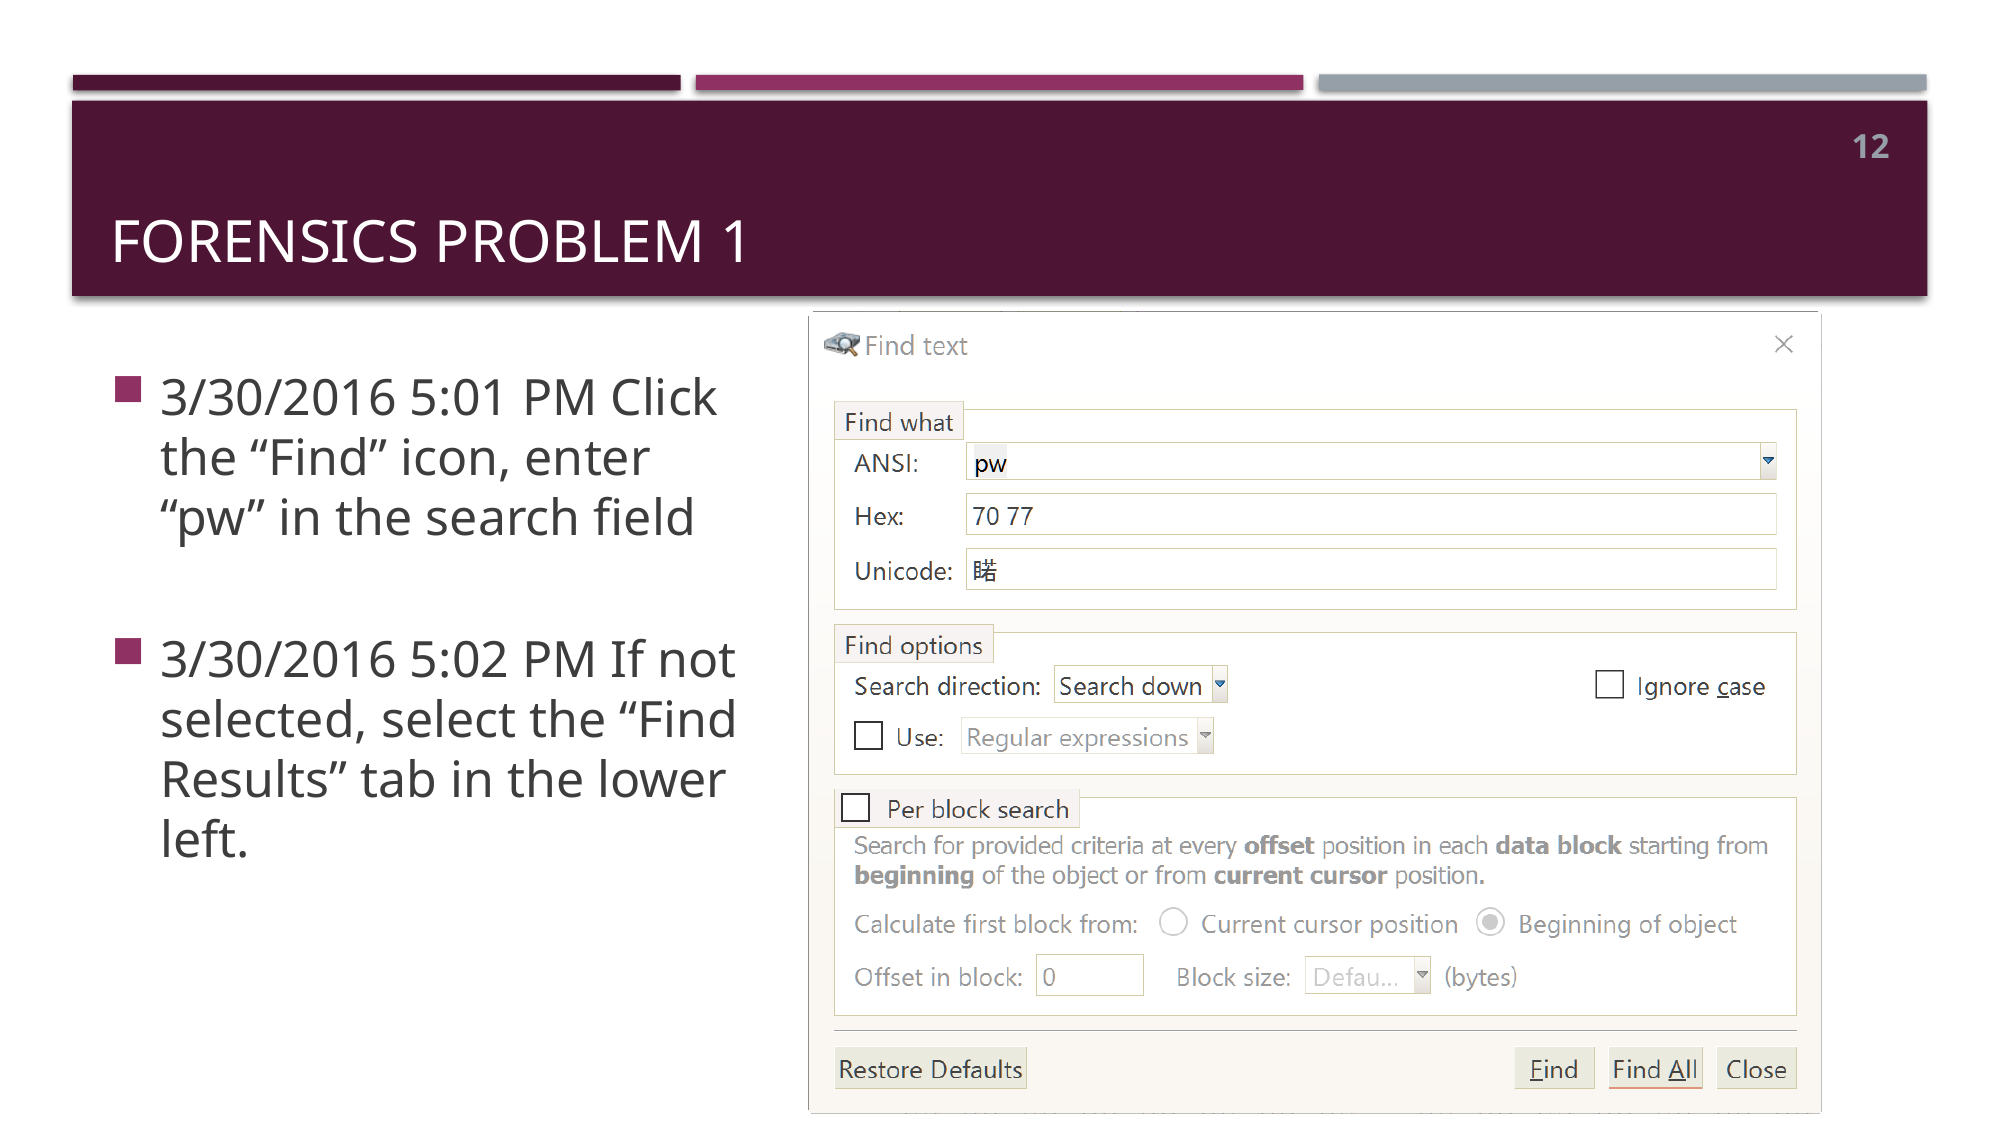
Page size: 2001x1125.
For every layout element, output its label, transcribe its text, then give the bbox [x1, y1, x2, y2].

title Forensics problem 1 [95, 115, 1905, 282]
slide_number 12 [1732, 117, 1905, 178]
list 3/30/2016 5:01 PM Click the “Find” icon, enter “pw” in the search field 3/30/2016 5:02 PM If not selected, select the “Find Results” tab in the lower left. [95, 357, 783, 1047]
picture [808, 310, 1823, 1115]
